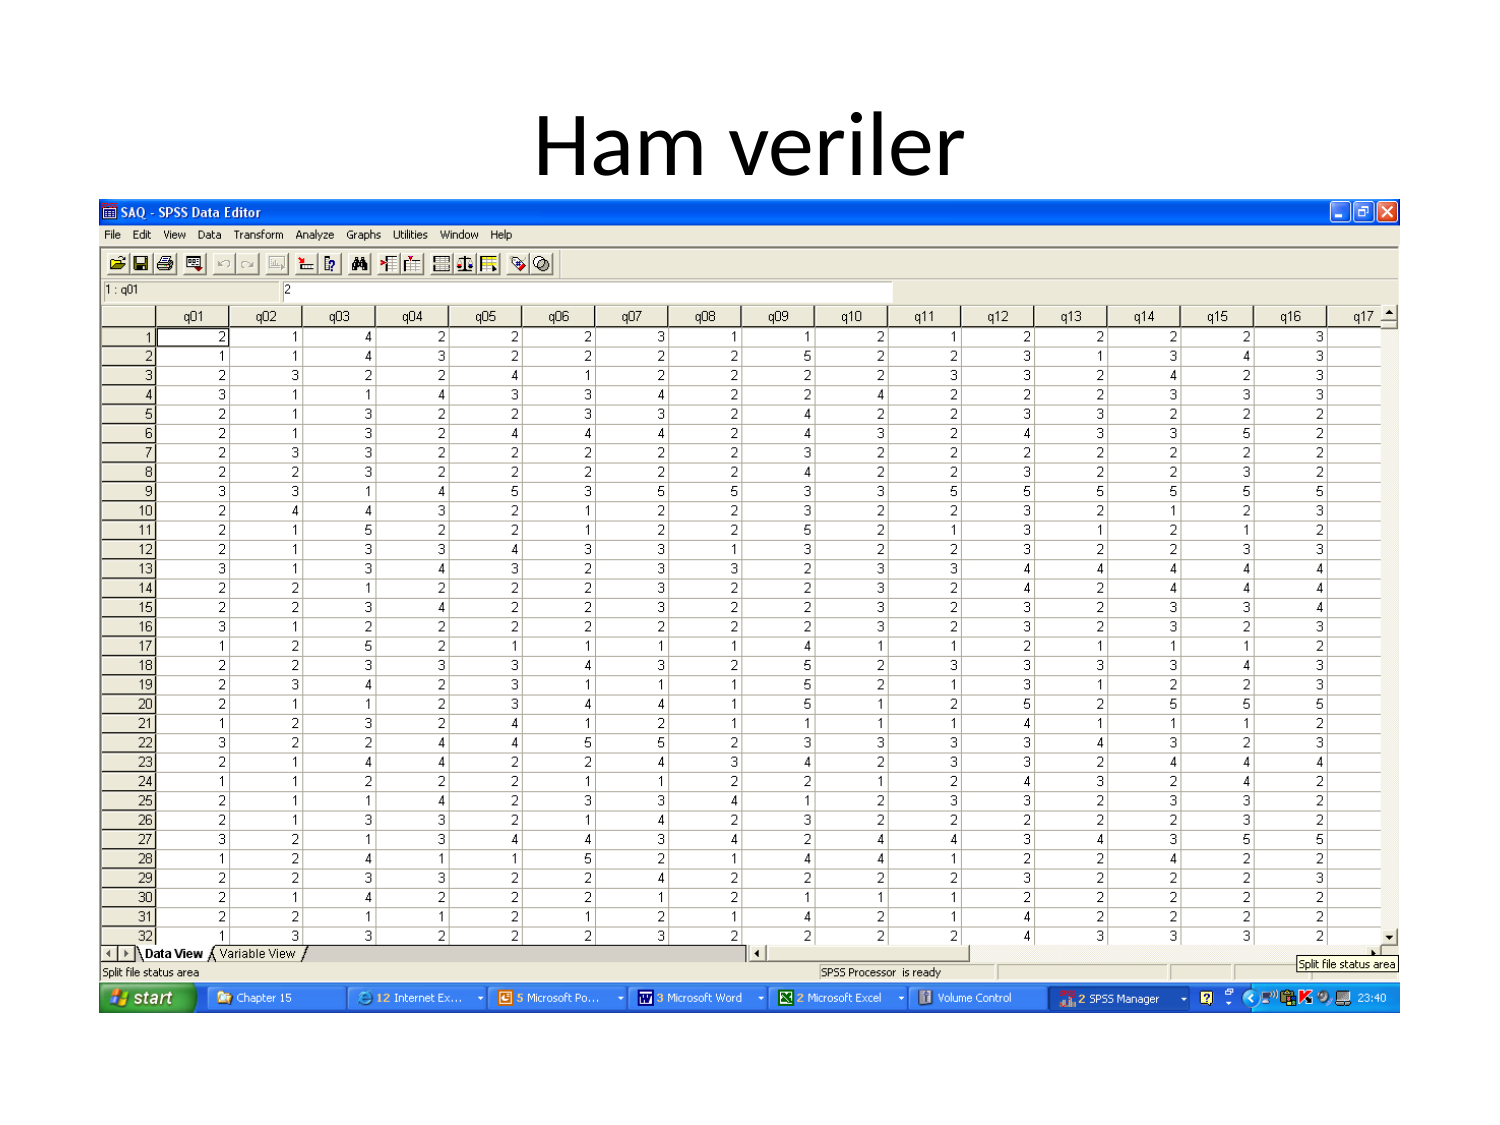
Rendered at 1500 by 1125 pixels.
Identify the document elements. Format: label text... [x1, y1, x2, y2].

title Ham veriler [75, 45, 1425, 233]
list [99, 199, 1401, 1013]
